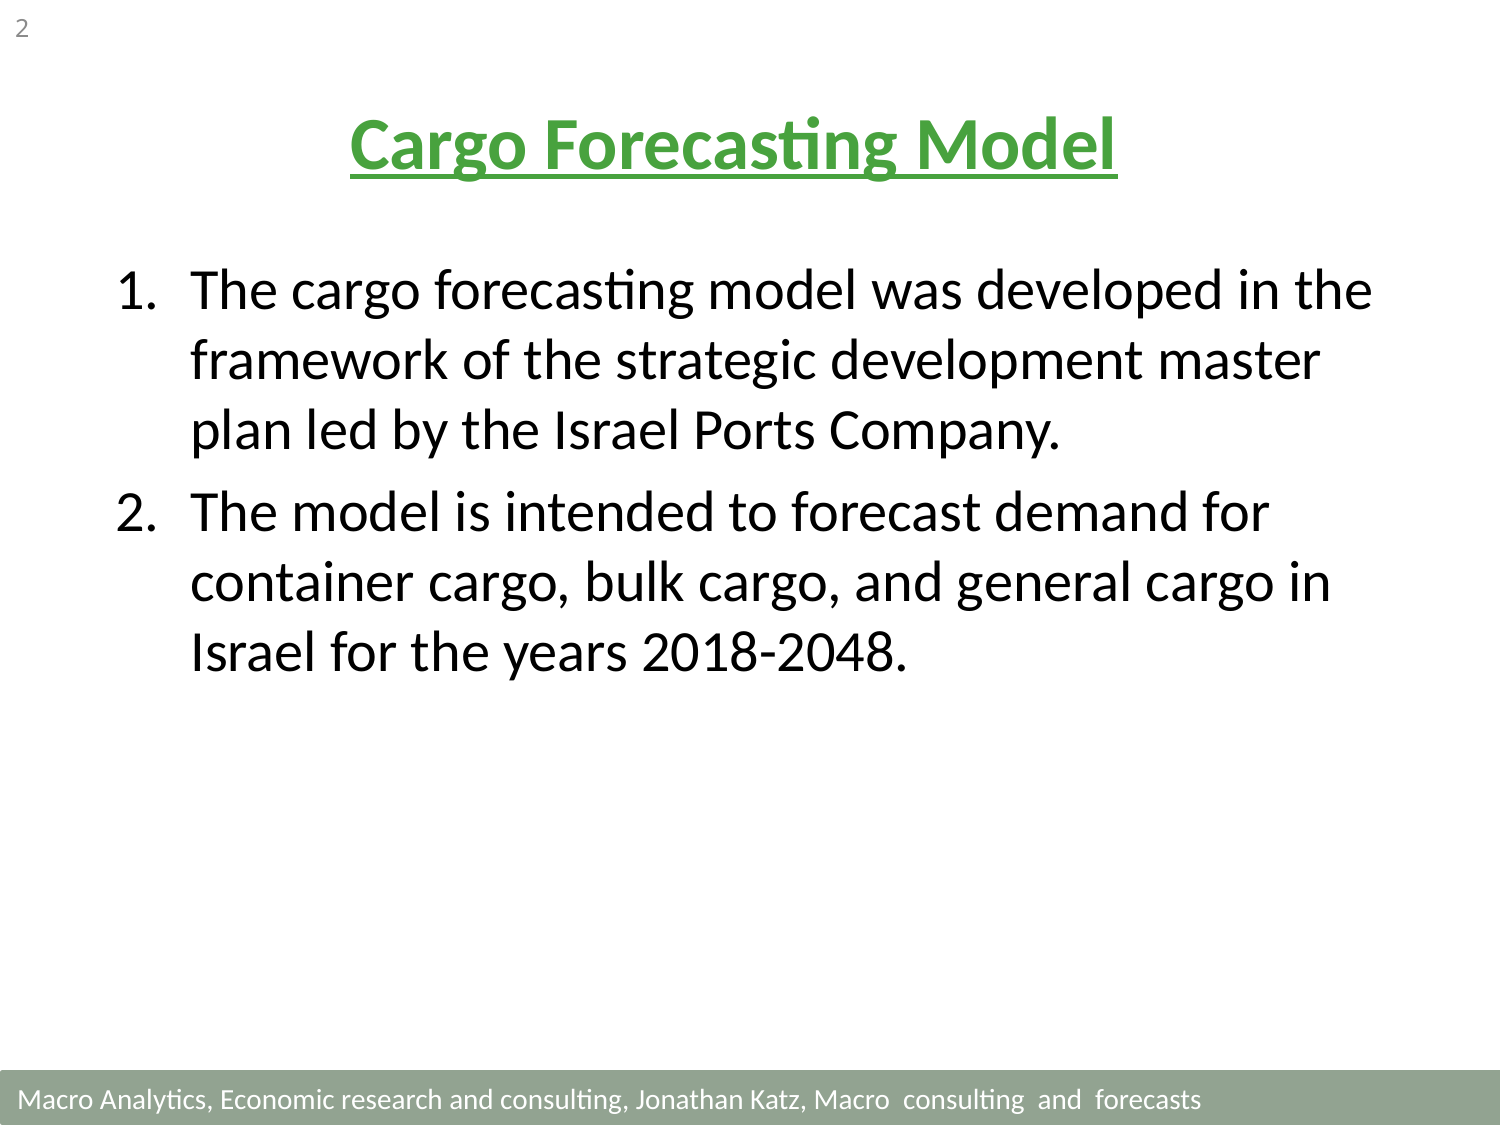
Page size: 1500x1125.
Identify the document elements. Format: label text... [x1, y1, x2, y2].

list The cargo forecasting model was developed in the framework of the strategic development master plan led by the Israel Ports Company. The model is intended to forecast demand for container cargo, bulk cargo, and general cargo in Israel for the years 2018-2048. [100, 243, 1451, 1012]
title Cargo Forecasting Model [242, 54, 1245, 217]
slide_number 2 [0, 0, 350, 60]
